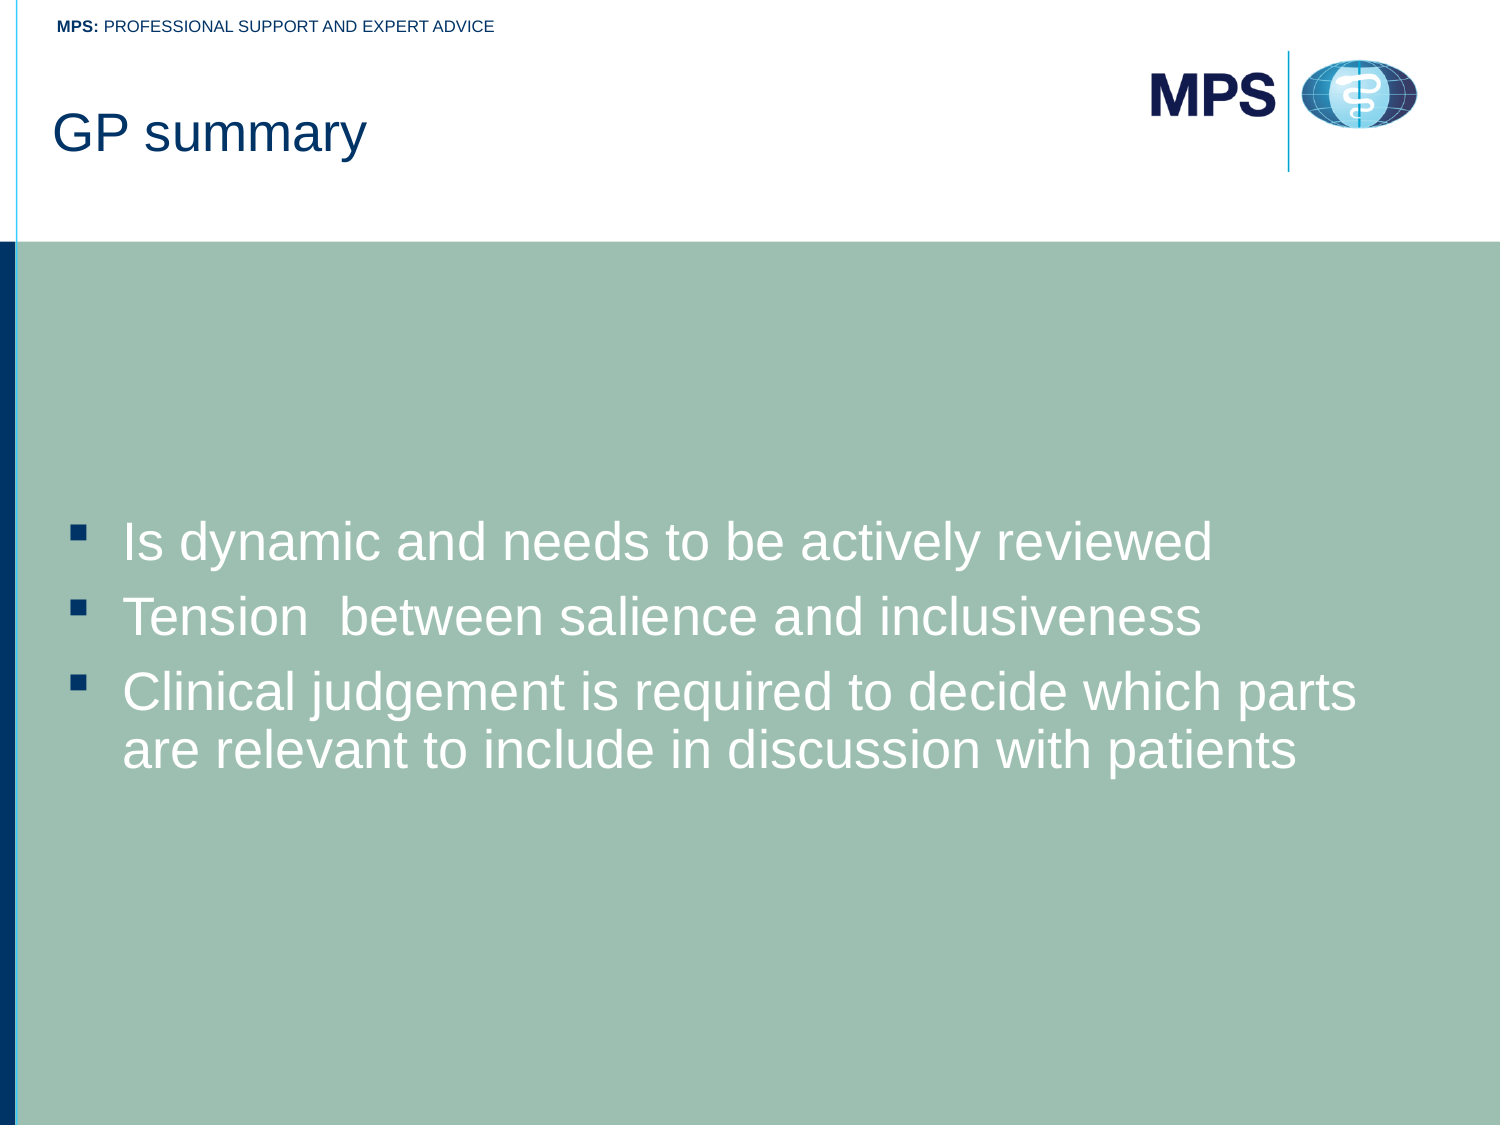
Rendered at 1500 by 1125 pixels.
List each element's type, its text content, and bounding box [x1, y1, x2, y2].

title GP summary [37, 49, 1444, 222]
list Is dynamic and needs to be actively reviewed Tension between salience and inclusiveness Clinical judgement is required to decide which parts are relevant to include in discussion with patients [50, 274, 1454, 1095]
picture [1109, 31, 1459, 200]
